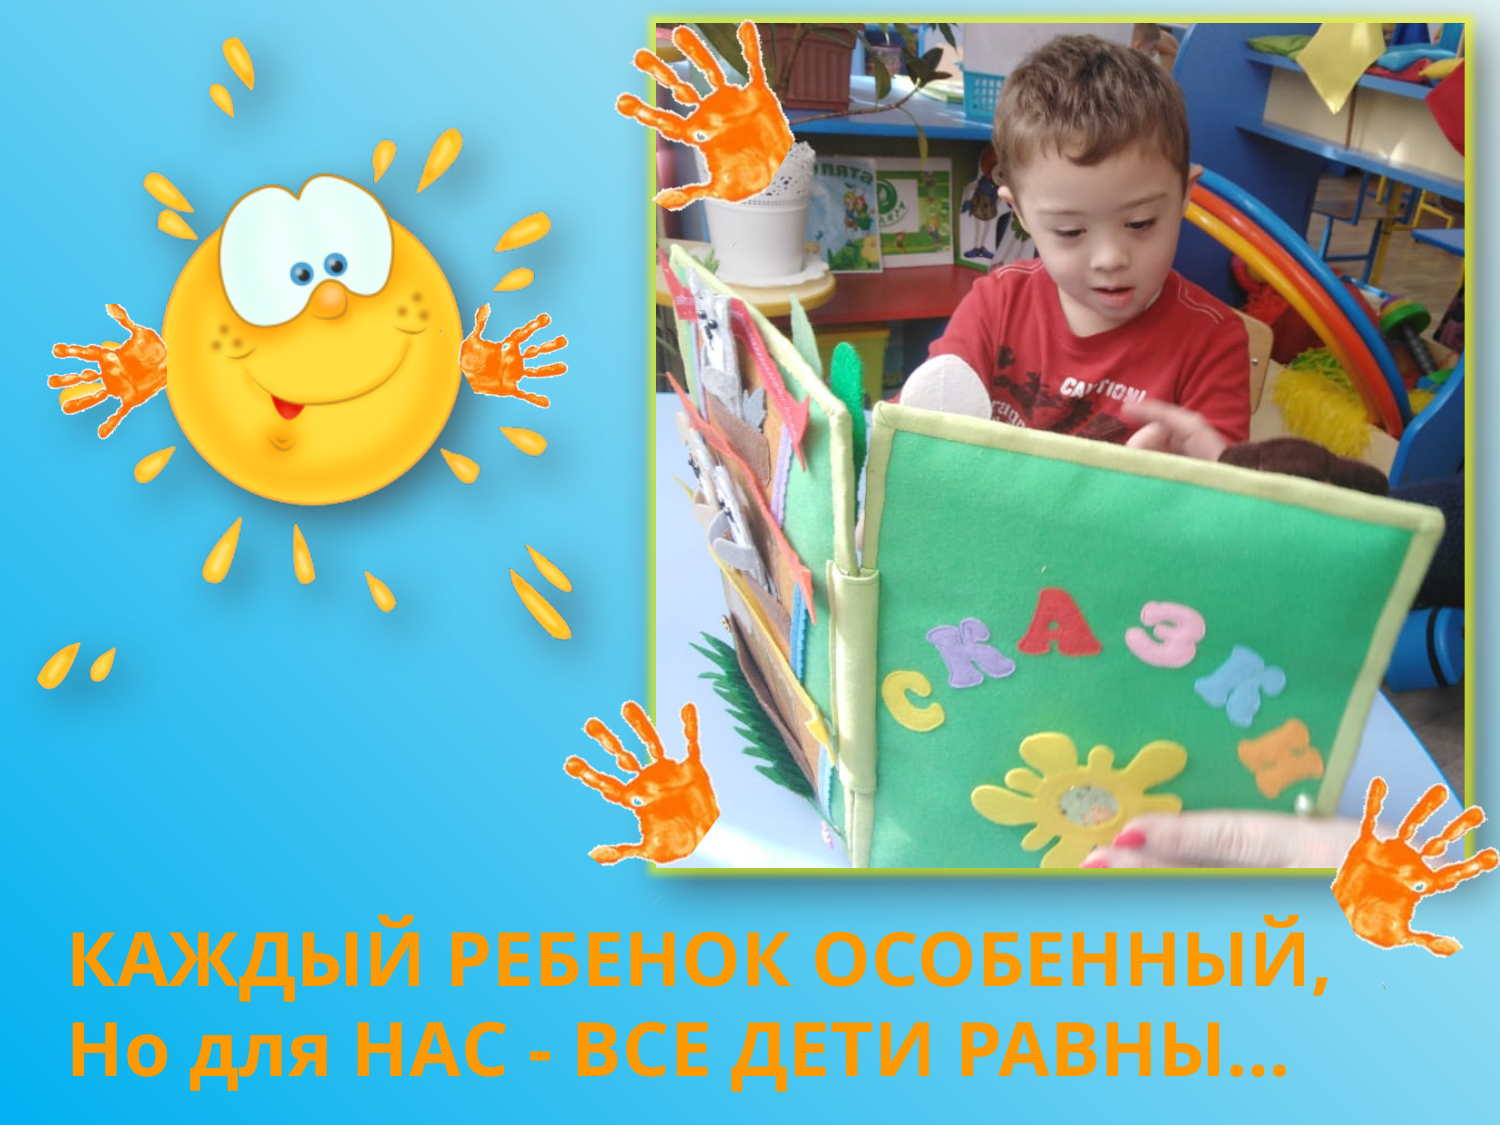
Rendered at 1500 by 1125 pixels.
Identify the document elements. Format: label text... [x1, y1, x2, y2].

text_box КАЖДЫЙ РЕБЕНОК ОСОБЕННЫЙ, Но для НАС - ВСЕ ДЕТИ РАВНЫ… [51, 903, 1369, 1099]
picture [521, 0, 1500, 991]
picture [24, 24, 602, 706]
